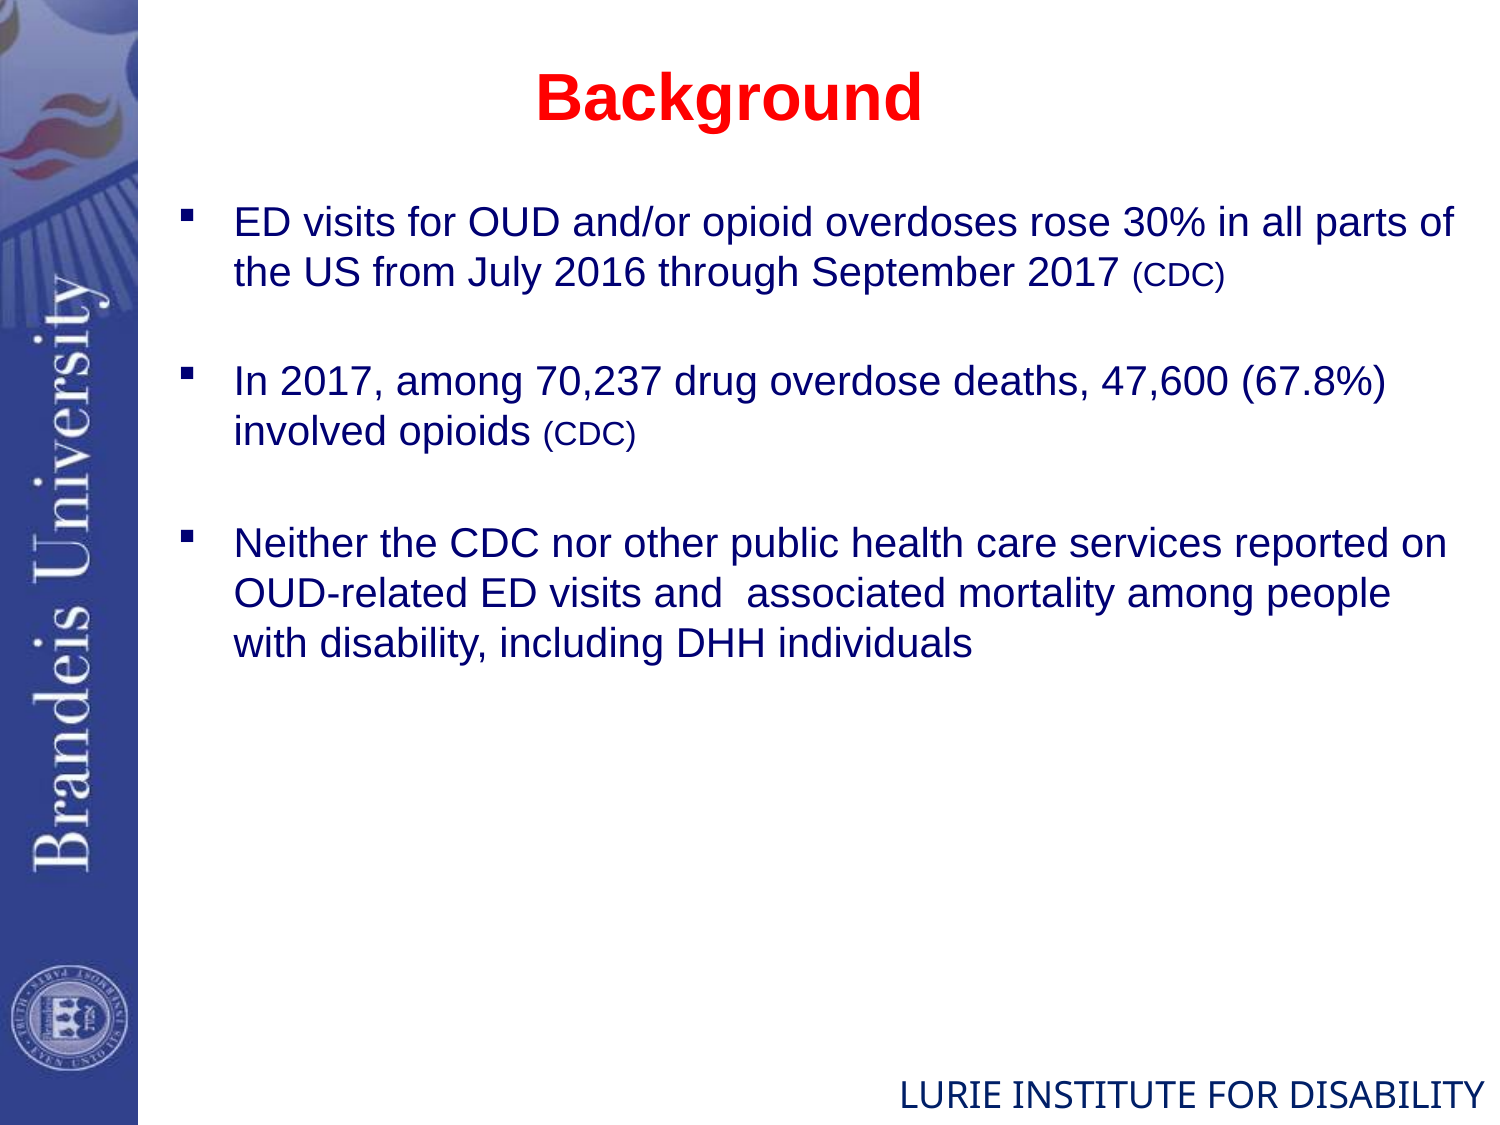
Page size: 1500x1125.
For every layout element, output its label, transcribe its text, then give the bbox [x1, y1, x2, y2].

list ED visits for OUD and/or opioid overdoses rose 30% in all parts of the US from July 2016 through September 2017 (CDC) In 2017, among 70,237 drug overdose deaths, 47,600 (67.8%) involved opioids (CDC) Neither the CDC nor other public health care services reported on OUD-related ED visits and associated mortality among people with disability, including DHH individuals [162, 187, 1488, 1125]
picture [0, 0, 138, 1125]
text_box Lurie Institute for Disability Policy [787, 1064, 1500, 1125]
title Background cont. [140, 0, 1500, 188]
